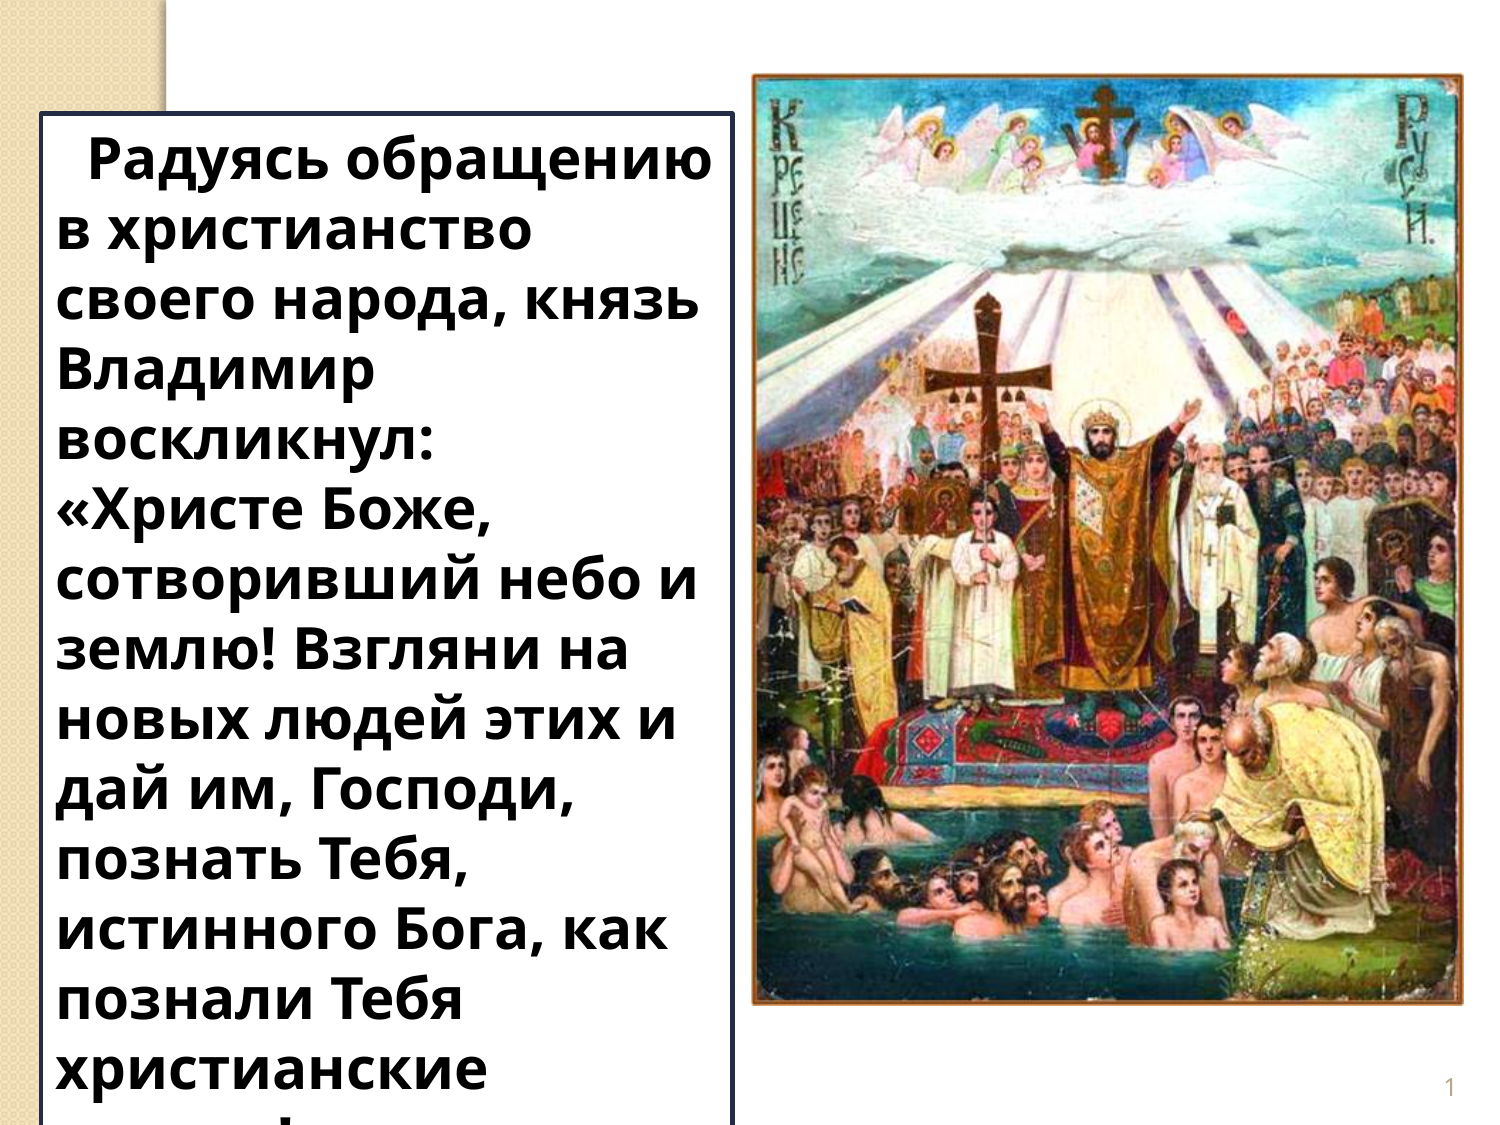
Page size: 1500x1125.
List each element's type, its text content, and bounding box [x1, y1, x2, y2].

picture [749, 72, 1464, 1007]
text_box Радуясь обращению в христианство своего народа, князь Владимир воскликнул: «Христе Боже, сотворивший небо и землю! Взгляни на новых людей этих и дай им, Господи, познать Тебя, истинного Бога, как познали Тебя христианские страны!». [41, 113, 733, 1125]
slide_number 1 [1413, 1034, 1488, 1113]
